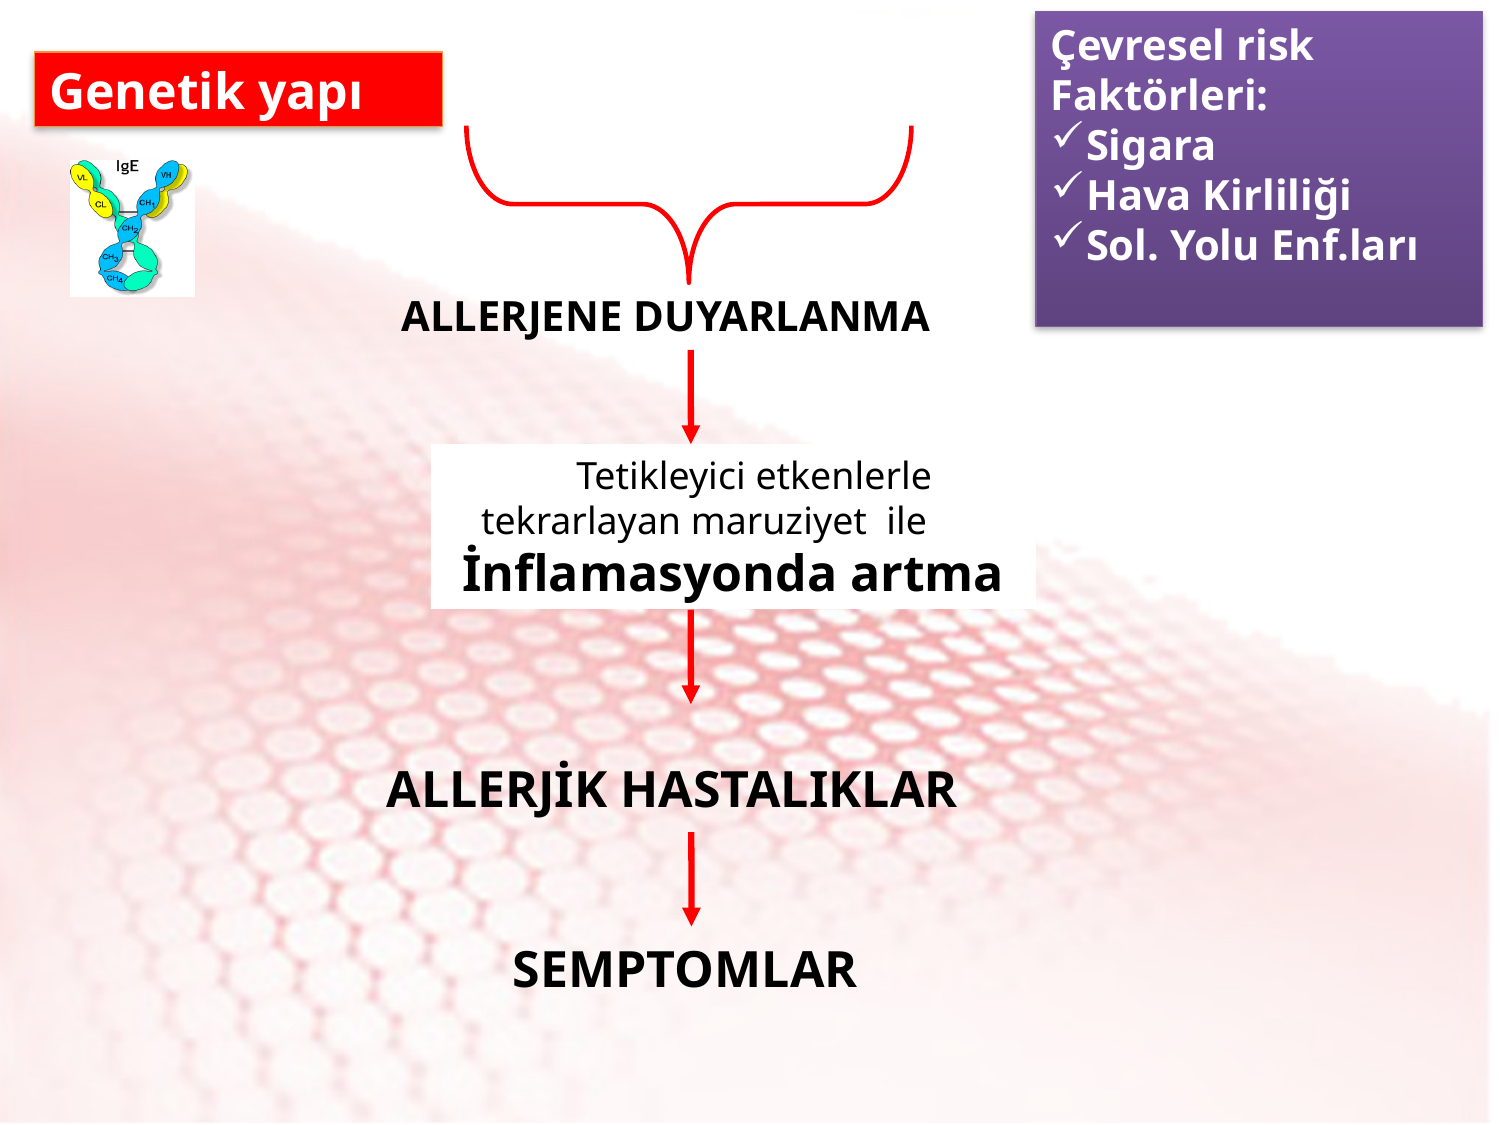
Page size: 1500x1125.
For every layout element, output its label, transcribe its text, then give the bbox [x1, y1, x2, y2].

text_box [684, 349, 698, 444]
text_box Çevresel risk Faktörleri: Sigara Hava Kirliliği Sol. Yolu Enf.ları [1035, 11, 1483, 327]
text_box [466, 125, 912, 282]
text_box ALLERJİK HASTALIKLAR SEMPTOMLAR [280, 750, 1051, 1006]
text_box [684, 609, 698, 705]
text_box ALLERJENE DUYARLANMA [319, 282, 1013, 348]
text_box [70, 160, 195, 298]
text_box [685, 832, 698, 927]
picture [0, 0, 1500, 1125]
text_box Tetikleyici etkenlerle tekrarlayan maruziyet ile İnflamasyonda artma [430, 444, 1036, 609]
text_box Genetik yapı [34, 51, 443, 127]
